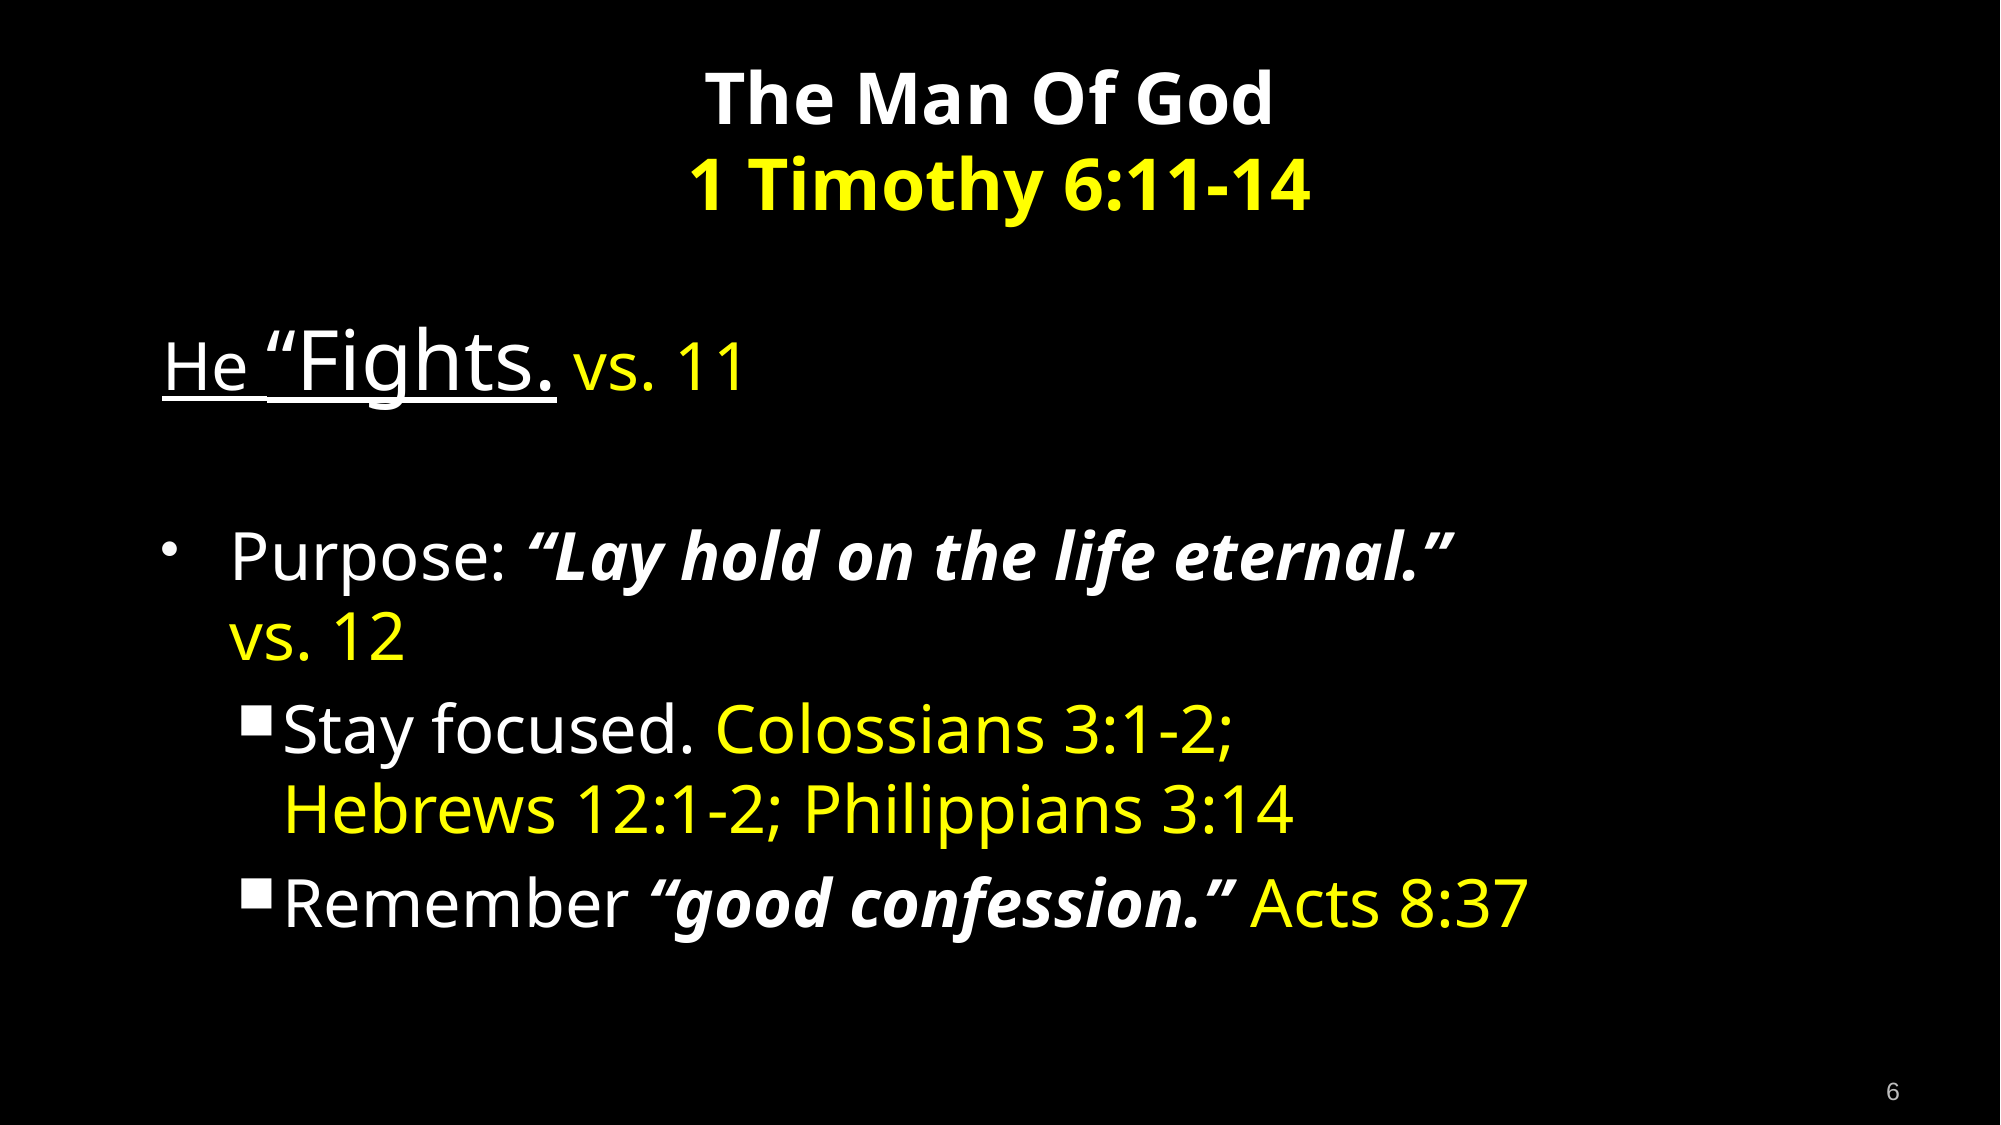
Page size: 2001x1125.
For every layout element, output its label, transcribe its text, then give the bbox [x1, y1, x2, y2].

list He “Fights. vs. 11 Purpose: “Lay hold on the life eternal.” vs. 12 Stay focused. Colossians 3:1-2; Hebrews 12:1-2; Philippians 3:14 Remember “good confession.” Acts 8:37 [125, 299, 1900, 1125]
slide_number 6 [1733, 1052, 1900, 1113]
title The Man Of God 1 Timothy 6:11-14 [99, 45, 1900, 233]
